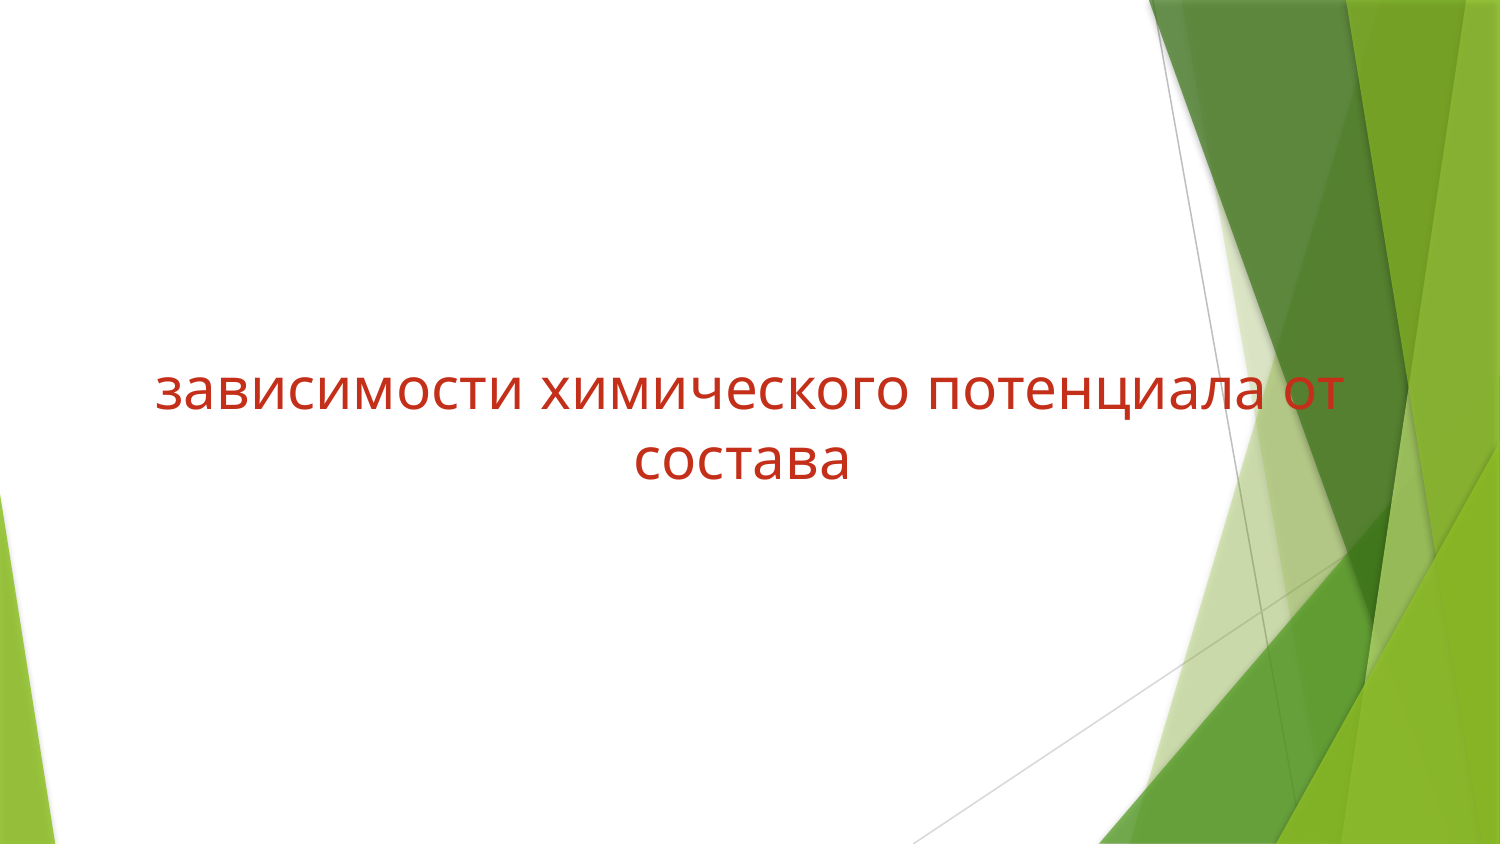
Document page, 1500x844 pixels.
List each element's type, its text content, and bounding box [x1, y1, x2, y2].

title зависимости химического потенциала от состава [80, 273, 1421, 569]
